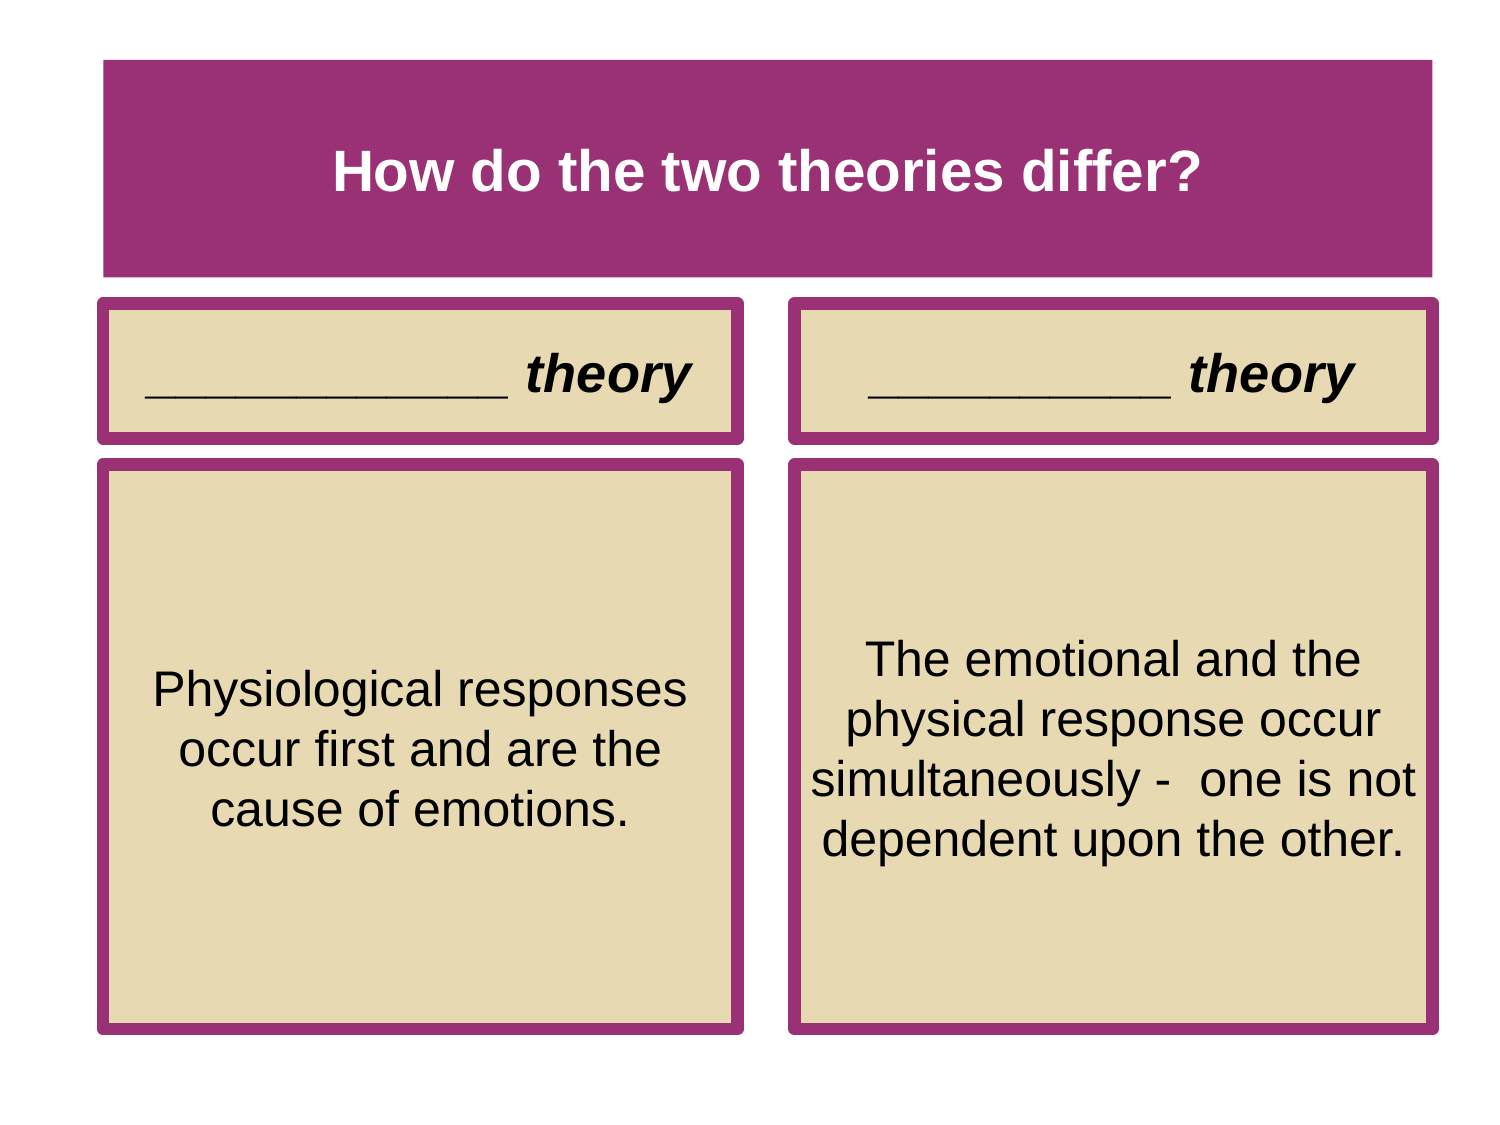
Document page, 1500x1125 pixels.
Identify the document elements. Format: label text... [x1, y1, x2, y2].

list ____________ theory [97, 297, 744, 445]
list The emotional and the physical response occur simultaneously - one is not dependent upon the other. [788, 458, 1439, 1035]
list __________ theory [788, 297, 1439, 445]
title How do the two theories differ? [103, 59, 1433, 278]
list Physiological responses occur first and are the cause of emotions. [97, 458, 744, 1035]
